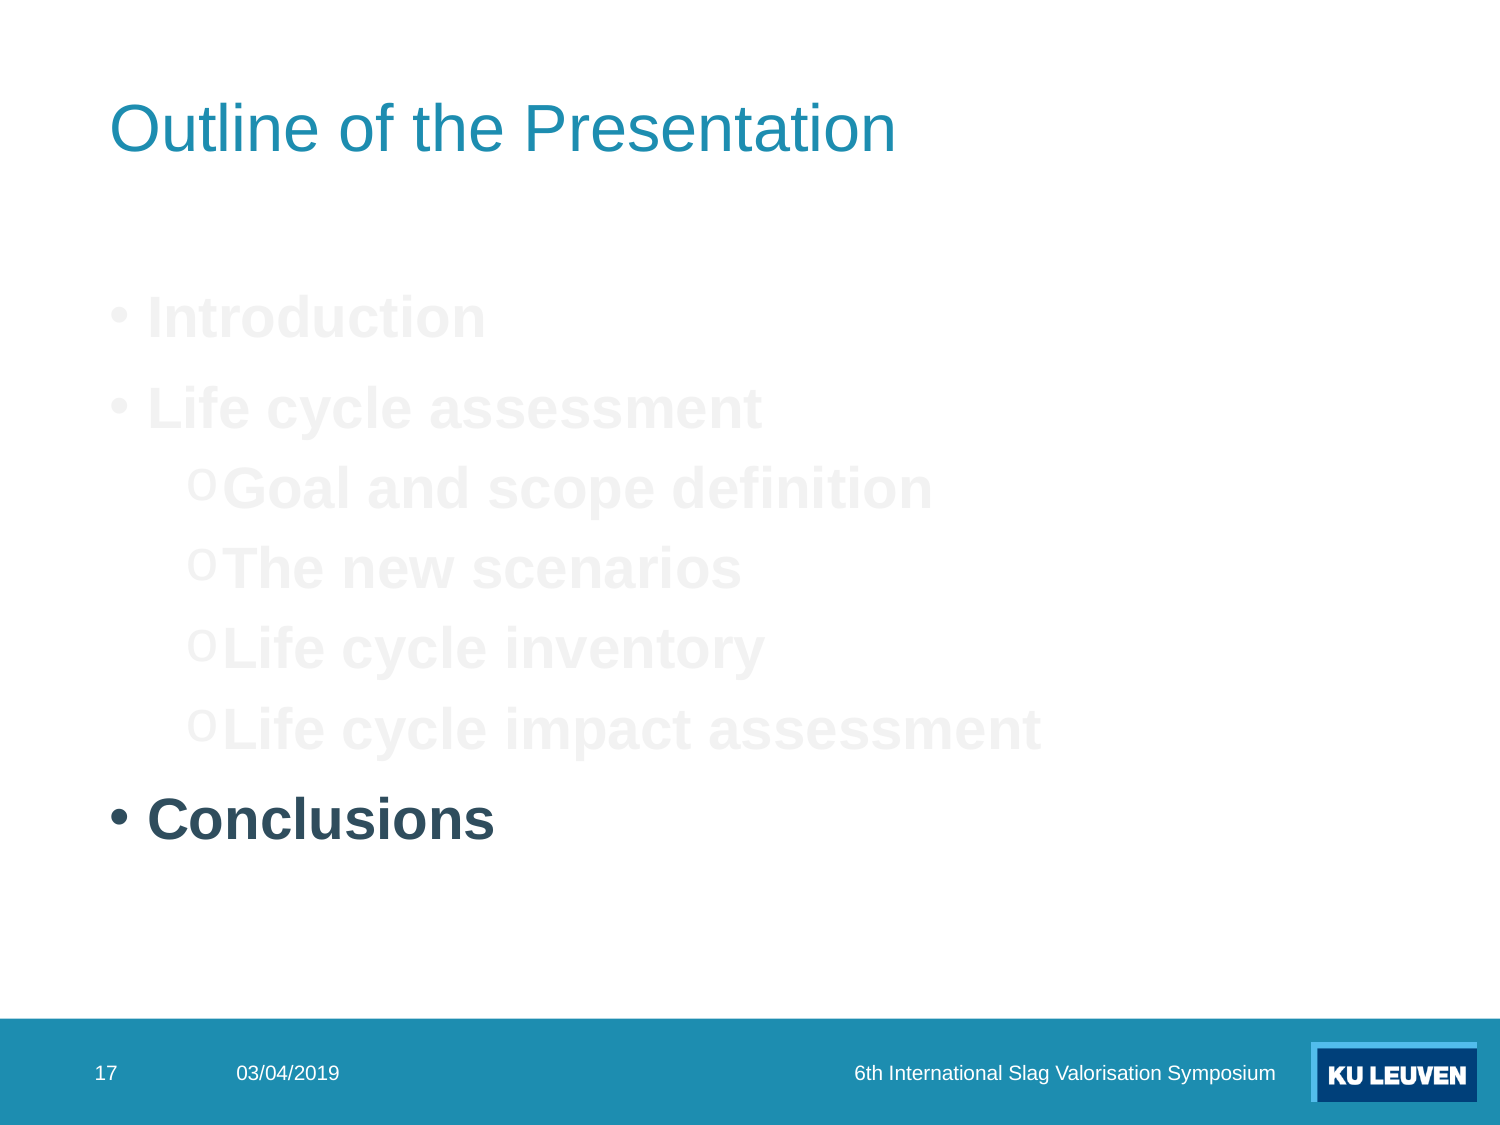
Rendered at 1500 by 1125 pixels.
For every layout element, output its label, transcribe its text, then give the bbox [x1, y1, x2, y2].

title Outline of the Presentation [94, 35, 1406, 225]
footer 6th International Slag Valorisation Symposium [705, 1018, 1312, 1125]
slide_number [236, 1018, 355, 1125]
slide_number 17 [94, 1018, 201, 1125]
list Introduction Life cycle assessment Goal and scope definition The new scenarios Life cycle inventory Life cycle impact assessment Conclusions [94, 271, 1406, 993]
picture [1312, 1042, 1477, 1102]
